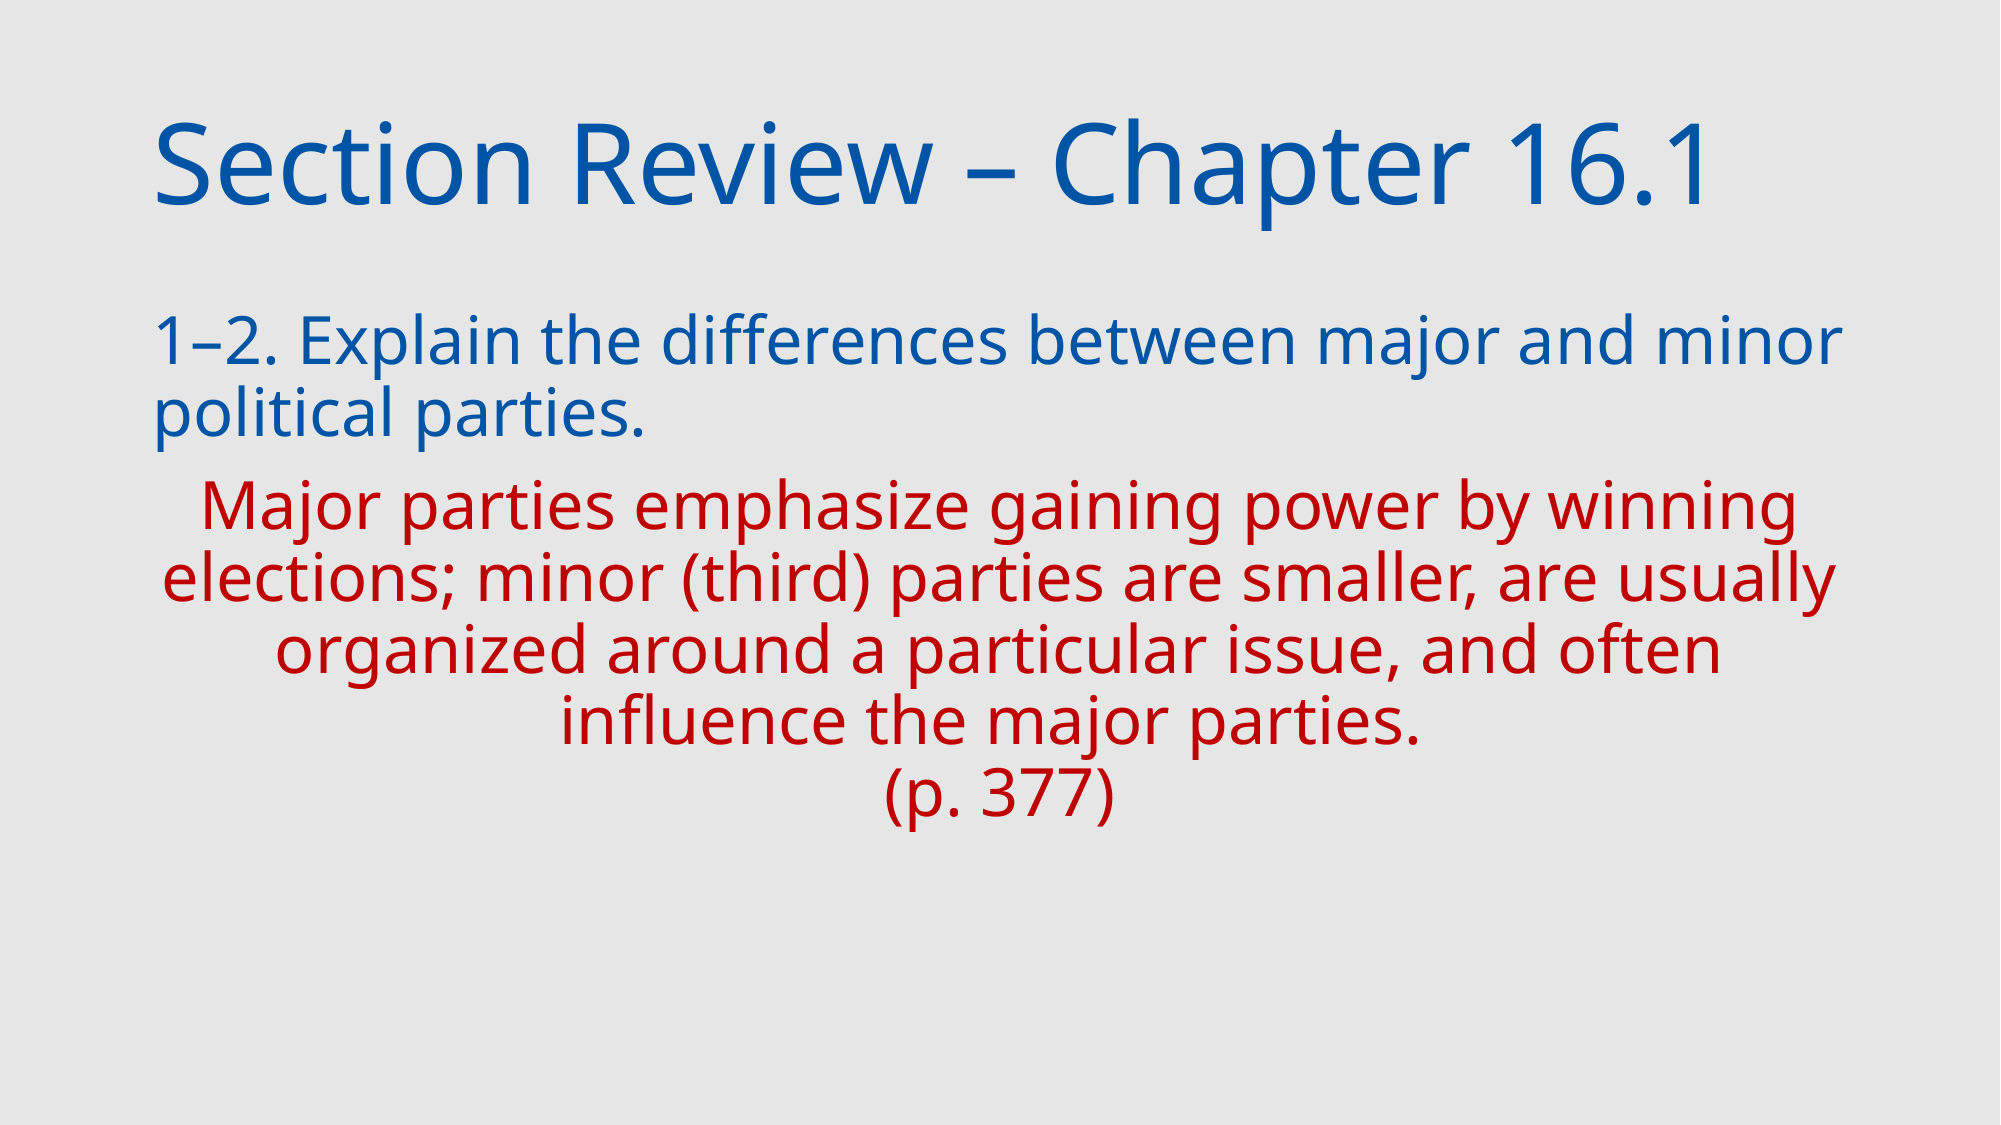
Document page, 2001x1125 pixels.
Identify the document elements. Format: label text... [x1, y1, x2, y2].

list 1–2. Explain the differences between major and minor political parties. Major parties emphasize gaining power by winning elections; minor (third) parties are smaller, are usually organized around a particular issue, and often influence the major parties. (p. 377) [137, 299, 1863, 1014]
title Section Review – Chapter 16.1 [137, 59, 1863, 278]
